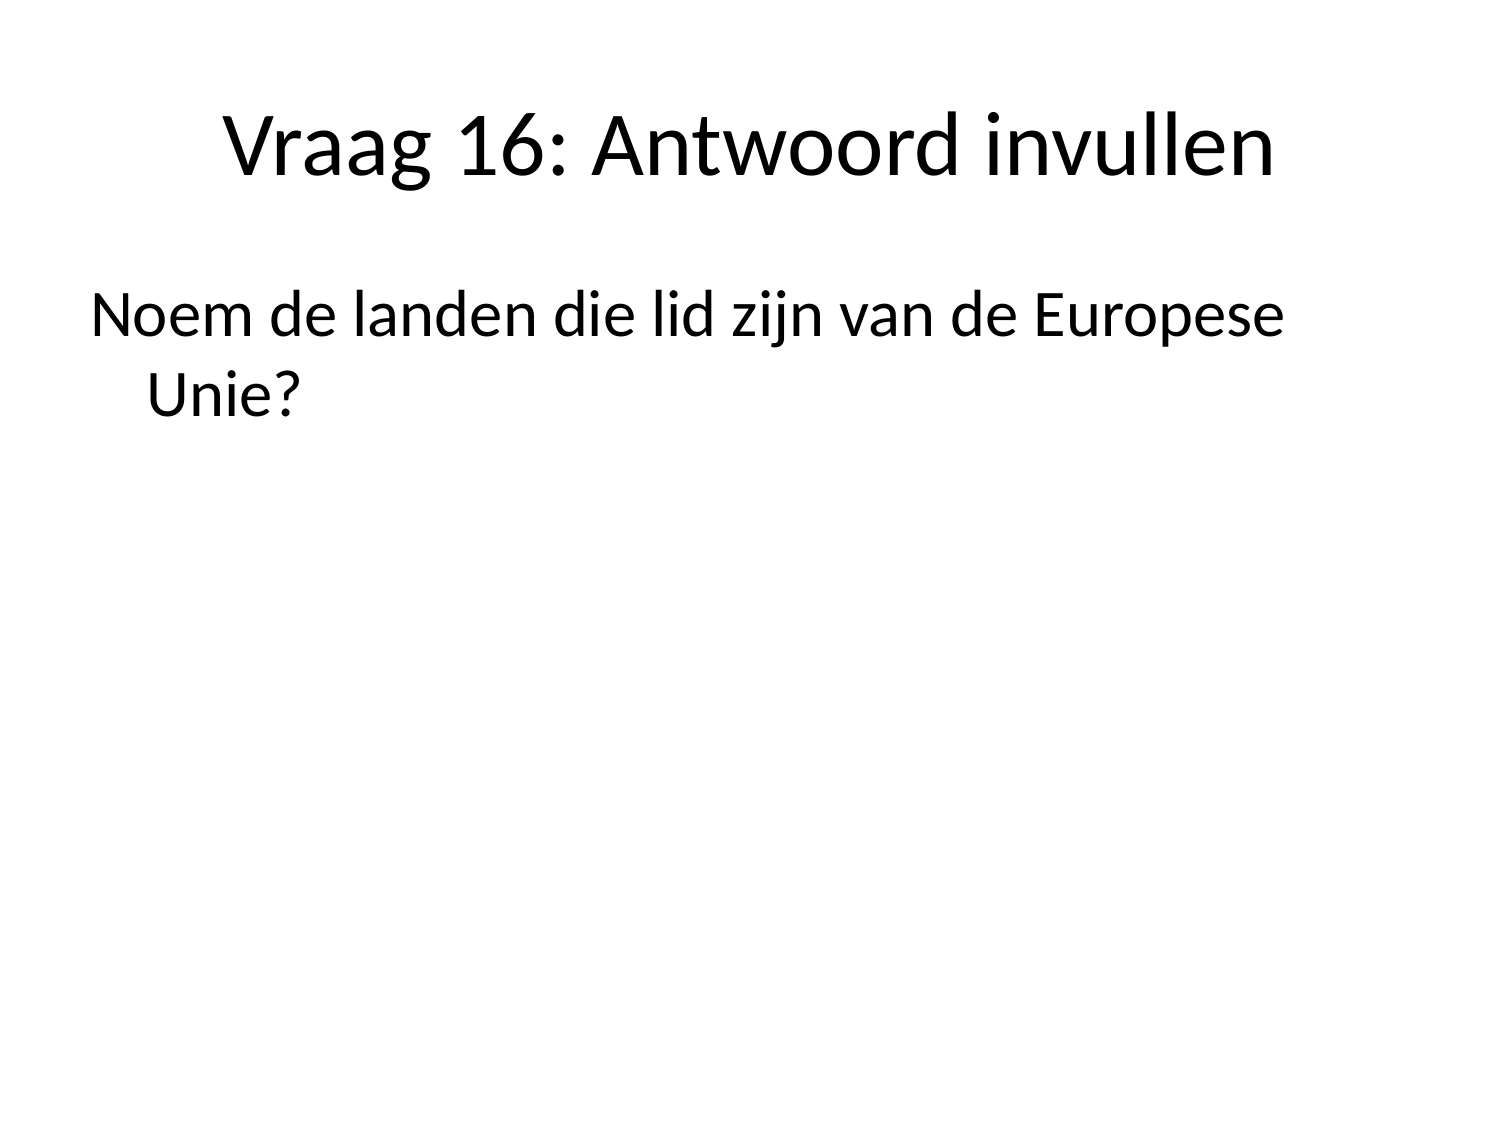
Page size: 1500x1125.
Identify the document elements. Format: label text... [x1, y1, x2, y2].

list Noem de landen die lid zijn van de Europese Unie? [75, 262, 1425, 1005]
title Vraag 16: Antwoord invullen [75, 45, 1425, 233]
